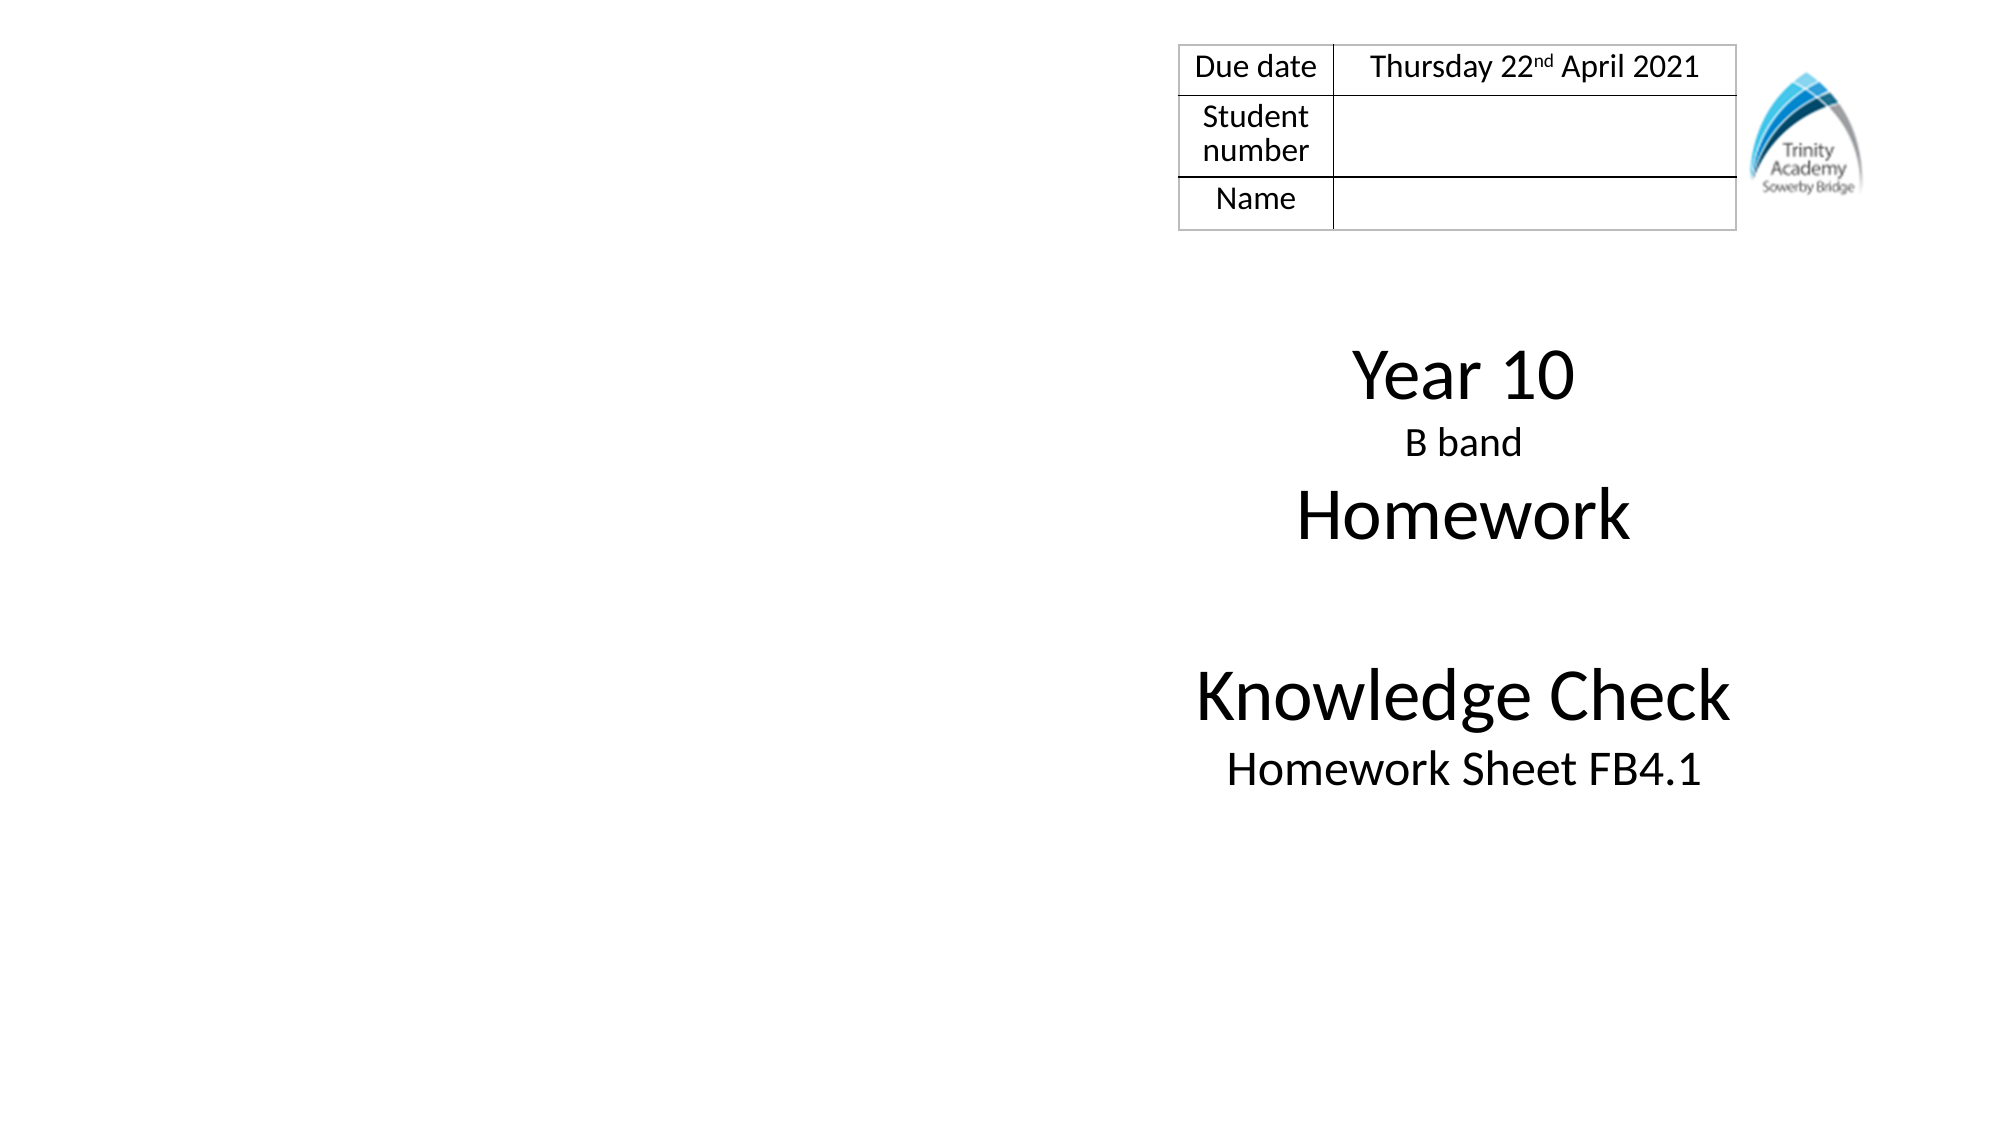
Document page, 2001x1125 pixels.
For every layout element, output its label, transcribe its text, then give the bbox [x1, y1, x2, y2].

picture [1738, 0, 1894, 210]
table_header Due date [1180, 46, 1333, 95]
table_cell [1334, 178, 1735, 229]
table_cell [1334, 96, 1735, 176]
text_box Year 10 B band Homework Knowledge Check Homework Sheet FB4.1 [1181, 317, 1747, 803]
table_header Thursday 22nd April 2021 [1334, 46, 1735, 95]
table_cell Student number [1180, 96, 1333, 176]
table_cell Name [1180, 178, 1333, 229]
